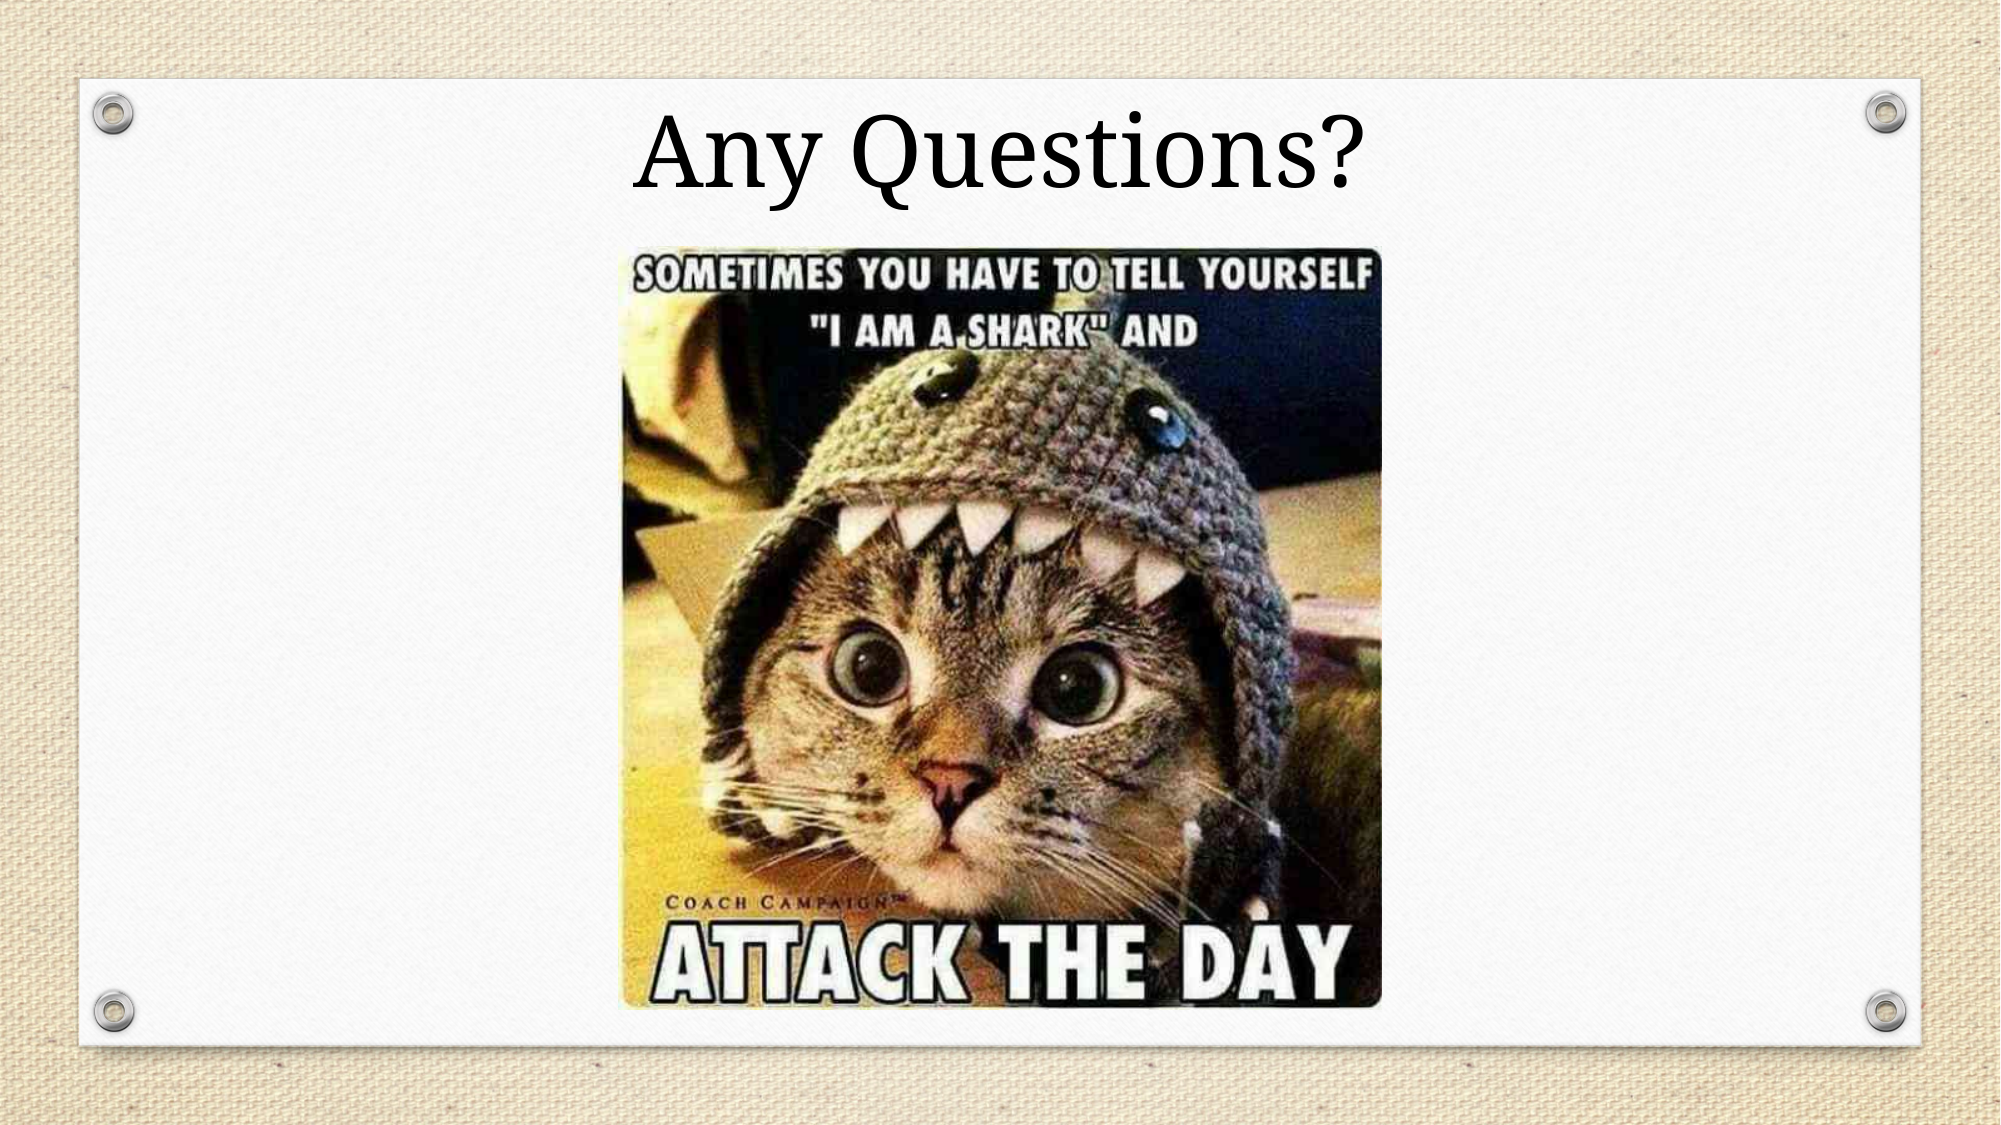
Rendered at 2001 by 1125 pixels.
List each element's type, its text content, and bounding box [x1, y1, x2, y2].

text_box Any Questions? [618, 79, 1382, 215]
picture [0, 0, 2001, 1125]
